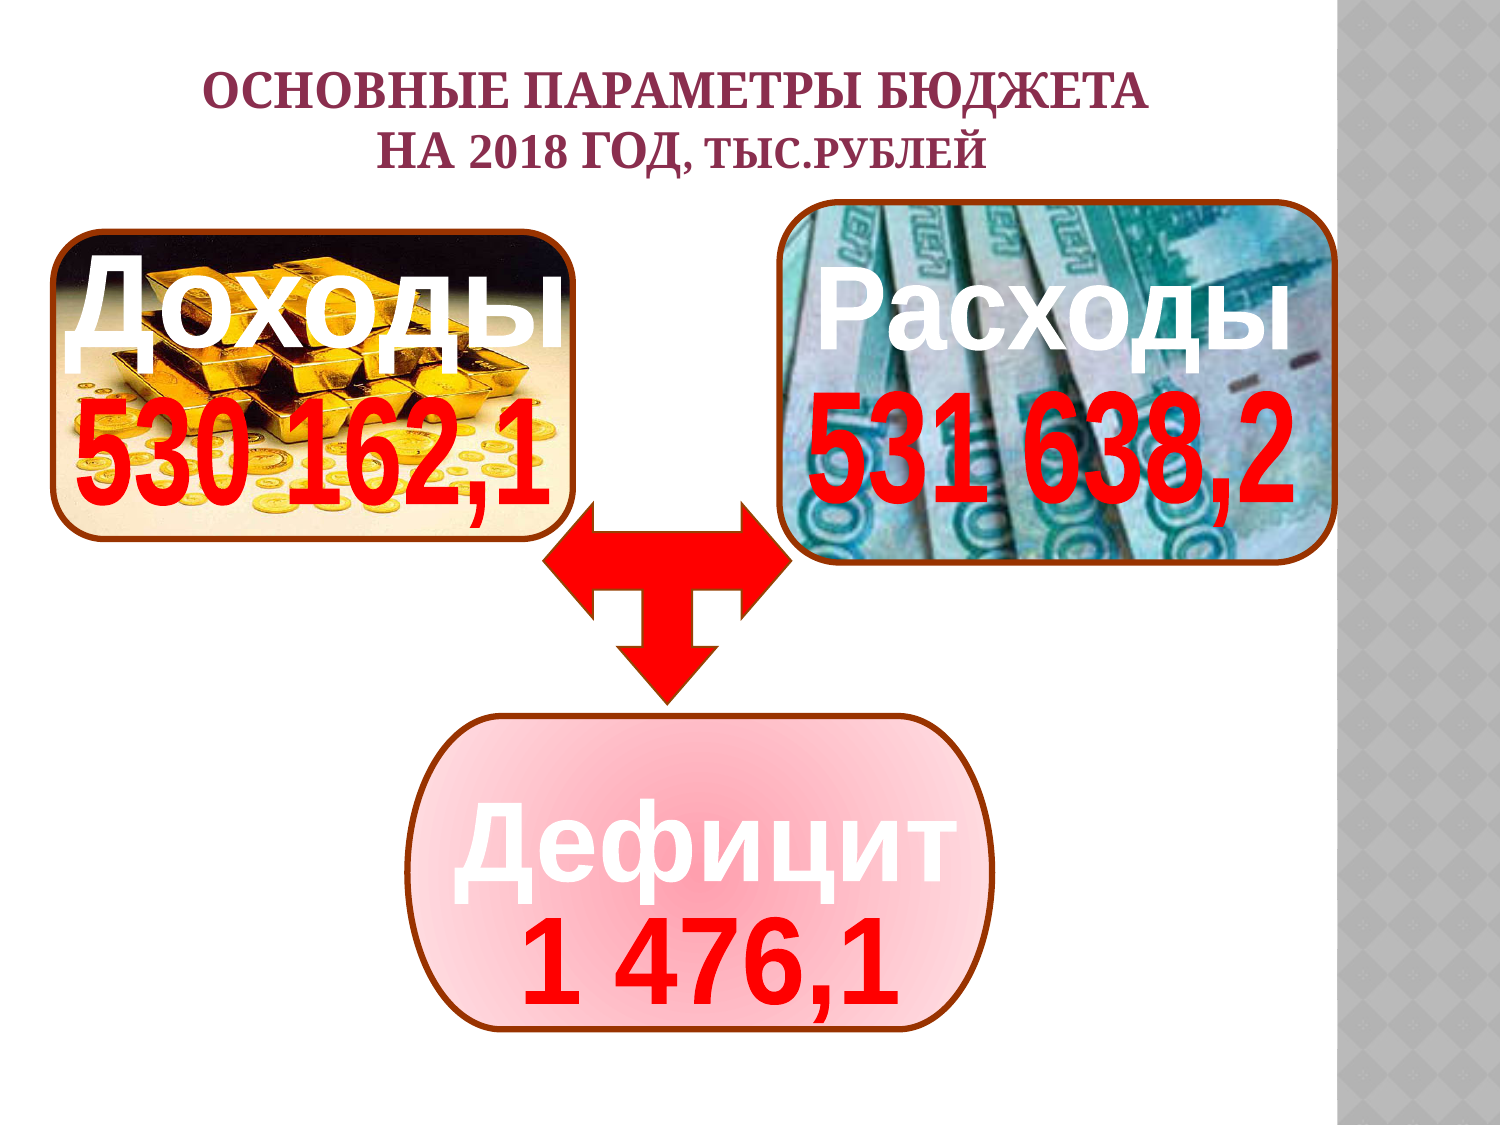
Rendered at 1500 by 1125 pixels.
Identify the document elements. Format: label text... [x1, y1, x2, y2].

text_box [543, 503, 792, 705]
title Основные параметры бюджета на 2018 год, тыс.рублей [29, 19, 1335, 179]
text_box [779, 202, 1335, 563]
text_box [53, 231, 573, 540]
text_box [407, 716, 993, 1030]
